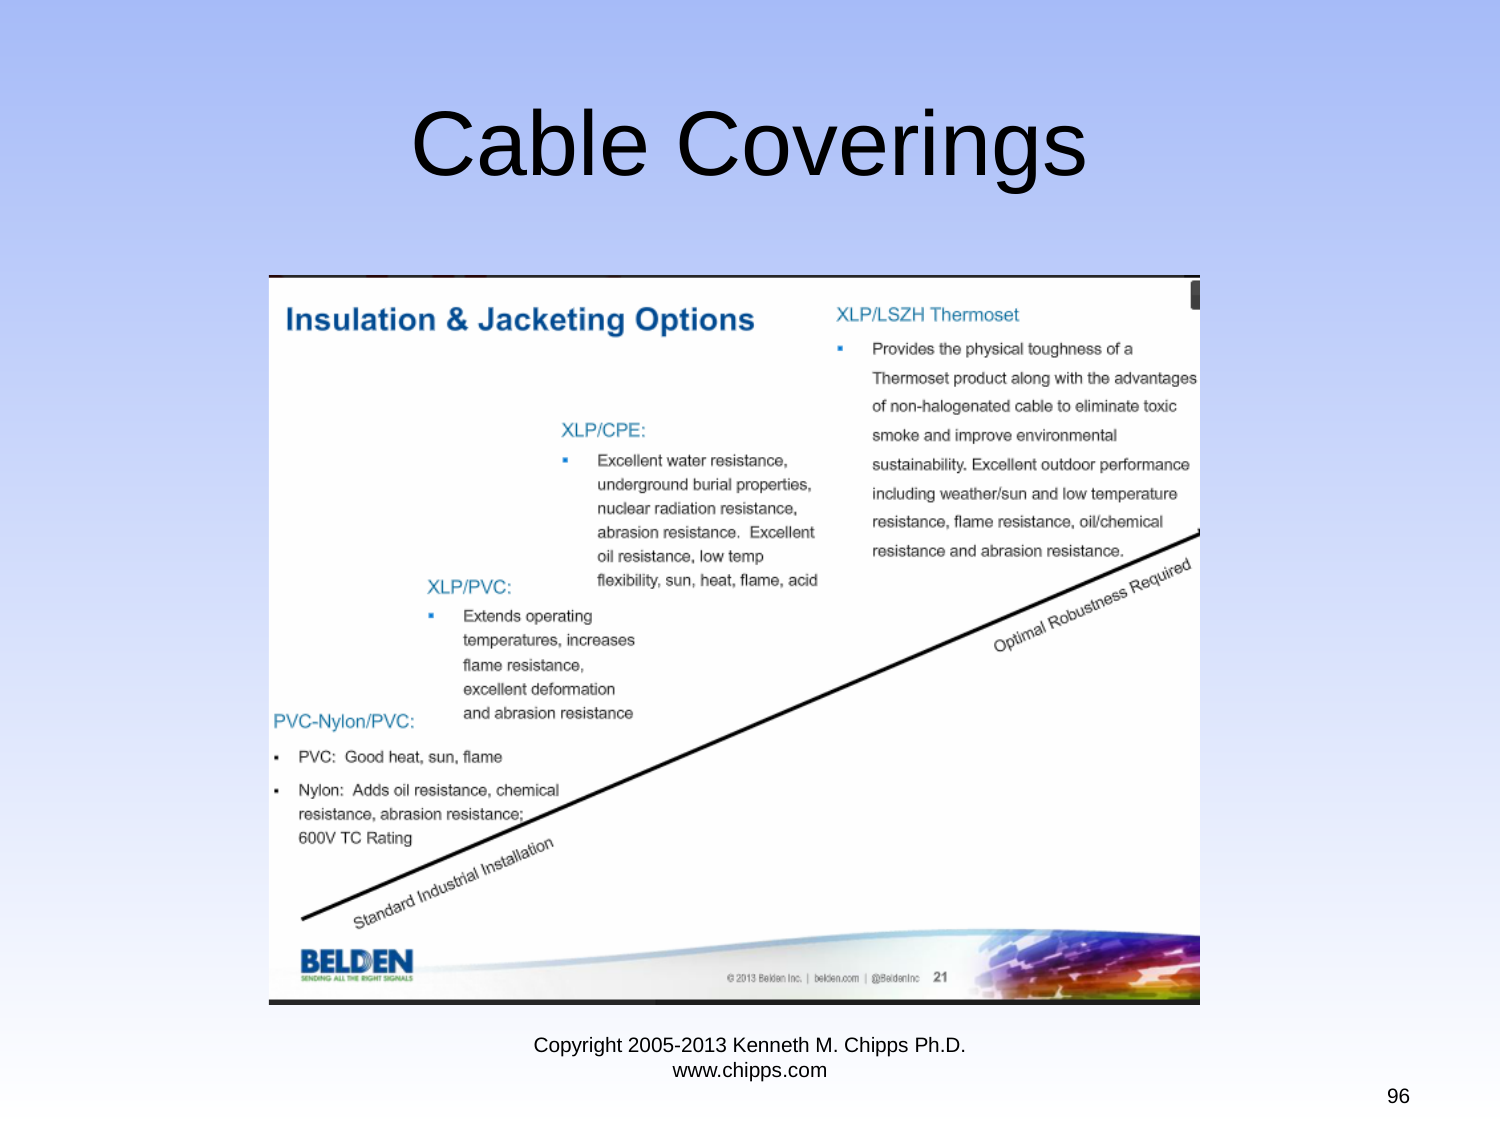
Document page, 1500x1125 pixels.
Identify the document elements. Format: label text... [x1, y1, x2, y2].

footer Copyright 2005-2013 Kenneth M. Chipps Ph.D. www.chipps.com [449, 1024, 1051, 1103]
slide_number 96 [1074, 1024, 1426, 1104]
title Cable Coverings [75, 45, 1425, 233]
picture [268, 274, 1201, 1005]
